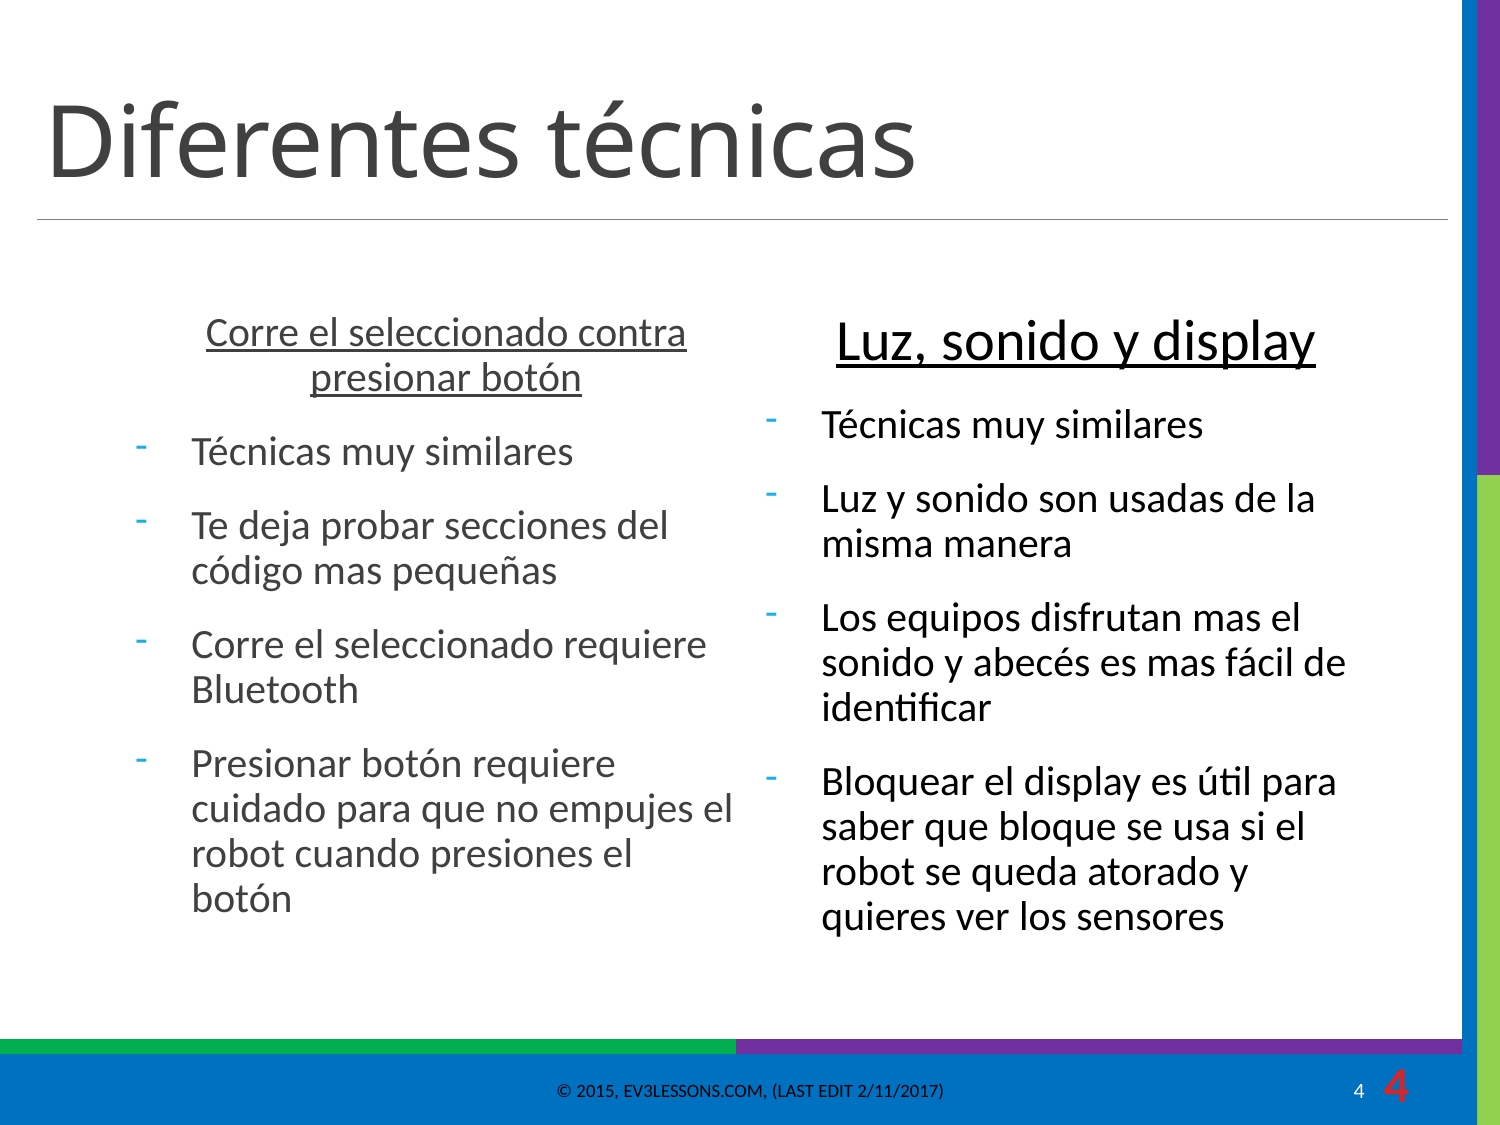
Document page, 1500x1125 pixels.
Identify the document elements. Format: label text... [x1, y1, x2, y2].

list Corre el seleccionado contra presionar botón Técnicas muy similares Te deja probar secciones del código mas pequeñas Corre el seleccionado requiere Bluetooth Presionar botón requiere cuidado para que no empujes el robot cuando presiones el botón [135, 302, 743, 963]
title Diferentes técnicas [29, 47, 1373, 206]
slide_number 4 [1218, 1059, 1380, 1120]
list Luz, sonido y display Técnicas muy similares Luz y sonido son usadas de la misma manera Los equipos disfrutan mas el sonido y abecés es mas fácil de identificar Bloquear el display es útil para saber que bloque se usa si el robot se queda atorado y quieres ver los sensores [765, 302, 1373, 963]
footer © 2015, EV3Lessons.com, (last edit 2/11/2017) [453, 1059, 1047, 1120]
